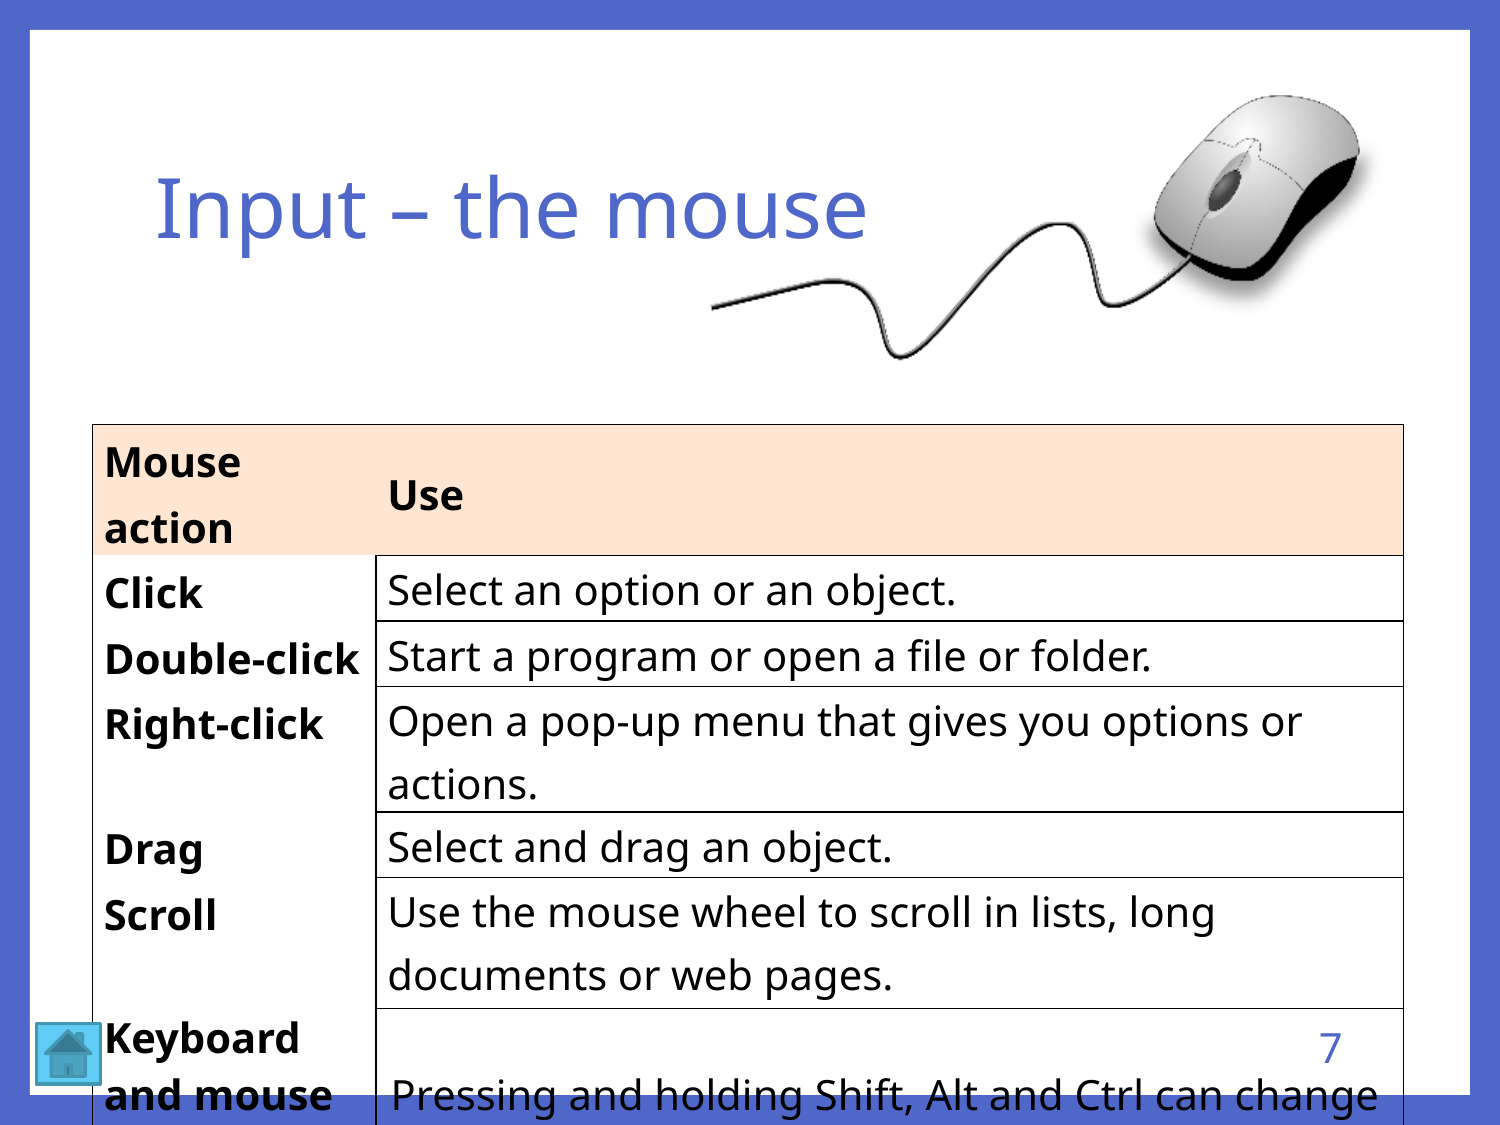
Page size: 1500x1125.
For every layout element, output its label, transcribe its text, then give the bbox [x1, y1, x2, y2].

table_cell Select an option or an object. [377, 556, 1403, 620]
text_box [0, 0, 1500, 75]
table_header Use [376, 425, 1403, 555]
table_cell Click [93, 555, 375, 621]
table_cell Keyboard and mouse combinations [93, 1008, 375, 1125]
picture [708, 37, 1389, 420]
table_cell Right-click [93, 686, 375, 812]
table_cell Drag [93, 812, 375, 877]
table_header Mouse action [93, 425, 376, 555]
title Input – the mouse [140, 99, 702, 323]
table_cell Start a program or open a file or folder. [377, 622, 1403, 686]
table_cell Use the mouse wheel to scroll in lists, long documents or web pages. [377, 878, 1403, 1008]
text_box [35, 1022, 102, 1086]
table_cell Double-click [93, 621, 375, 686]
table_cell Select and drag an object. [377, 813, 1403, 877]
table_cell Scroll [93, 877, 375, 1008]
table_cell Open a pop-up menu that gives you options or actions. [377, 687, 1403, 811]
table_cell Pressing and holding Shift, Alt and Ctrl can change the meaning of a mouse click. [377, 1009, 1403, 1125]
